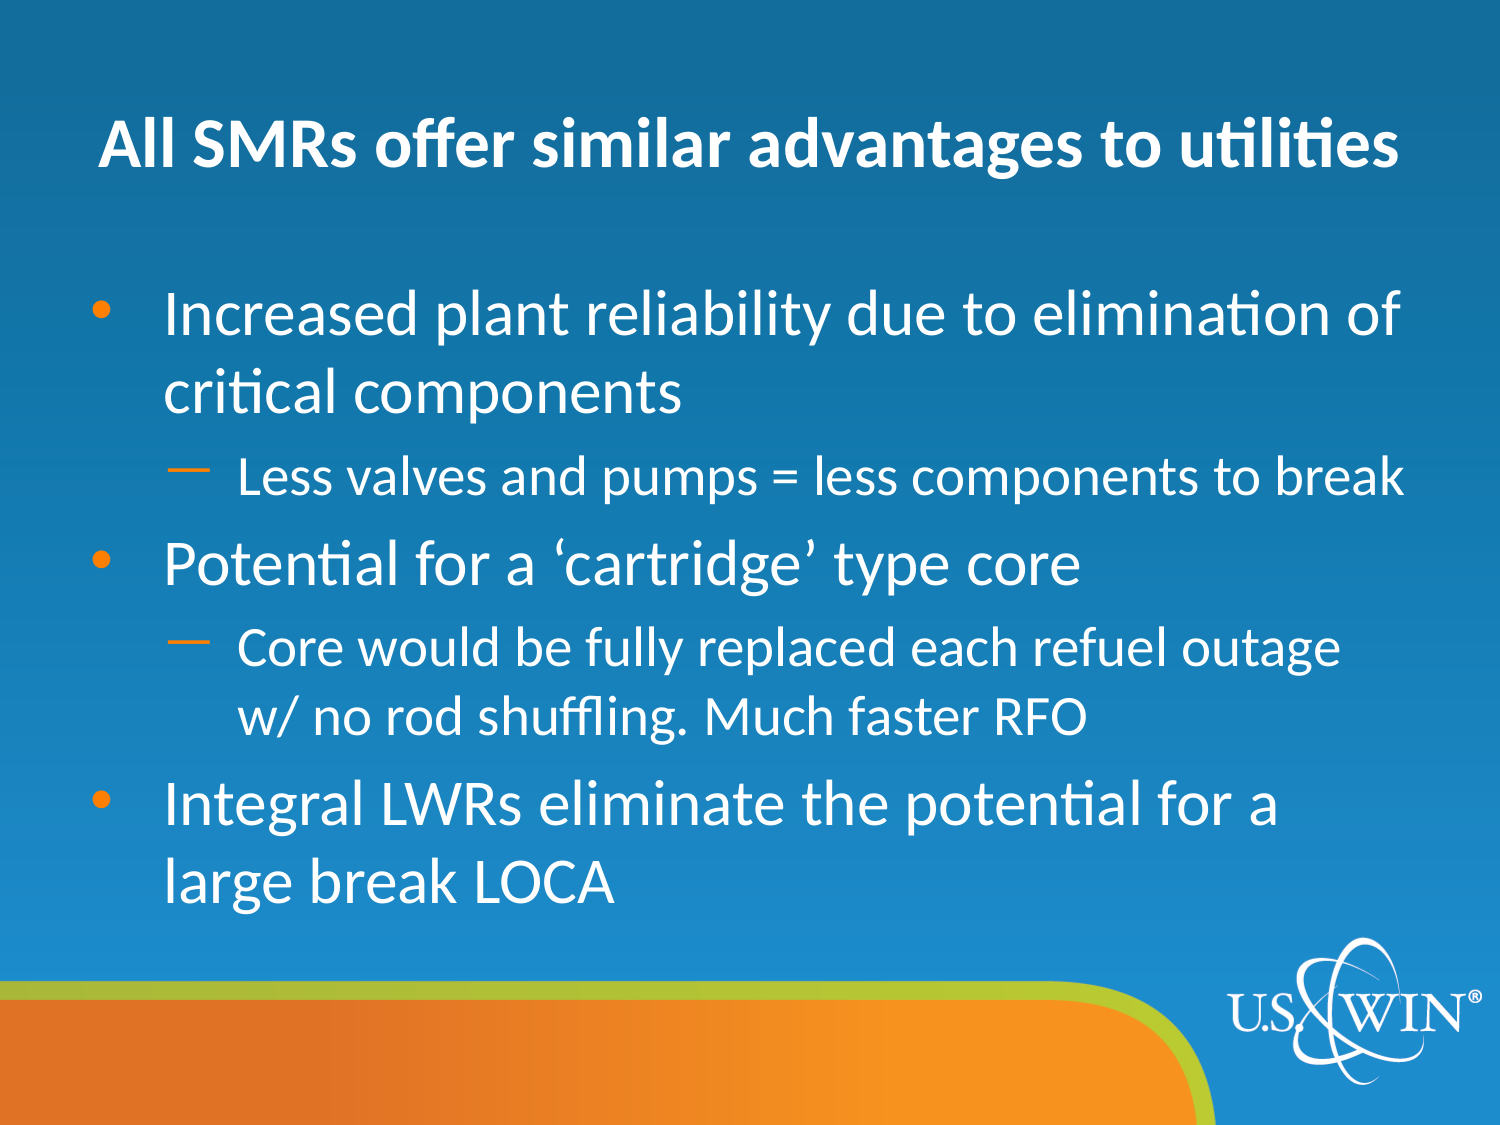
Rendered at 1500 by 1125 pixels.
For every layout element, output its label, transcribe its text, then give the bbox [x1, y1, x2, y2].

list Increased plant reliability due to elimination of critical components Less valves and pumps = less components to break Potential for a ‘cartridge’ type core Core would be fully replaced each refuel outage w/ no rod shuffling. Much faster RFO Integral LWRs eliminate the potential for a large break LOCA [75, 262, 1425, 952]
picture [0, 0, 1500, 1125]
title All SMRs offer similar advantages to utilities [75, 45, 1425, 233]
